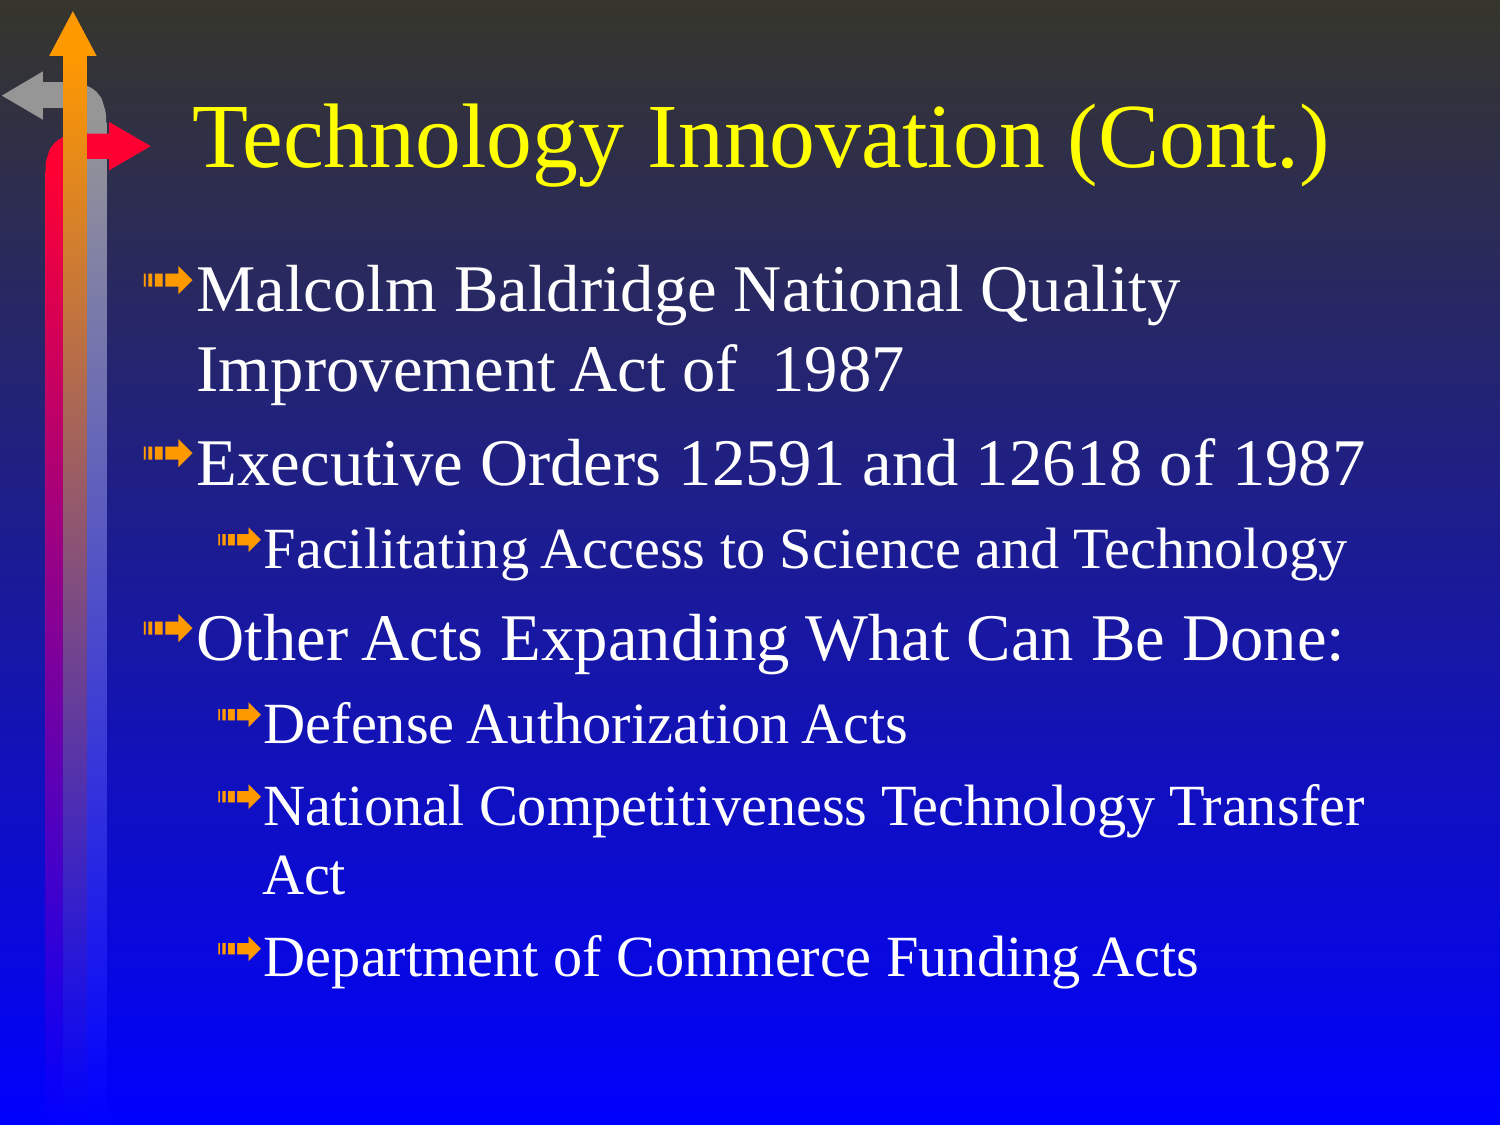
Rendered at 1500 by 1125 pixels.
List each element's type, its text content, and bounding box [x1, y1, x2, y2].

title Technology Innovation (Cont.) [125, 37, 1400, 225]
list Malcolm Baldridge National Quality Improvement Act of 1987 Executive Orders 12591 and 12618 of 1987 Facilitating Access to Science and Technology Other Acts Expanding What Can Be Done: Defense Authorization Acts National Competitiveness Technology Transfer Act Department of Commerce Funding Acts [125, 237, 1400, 1050]
